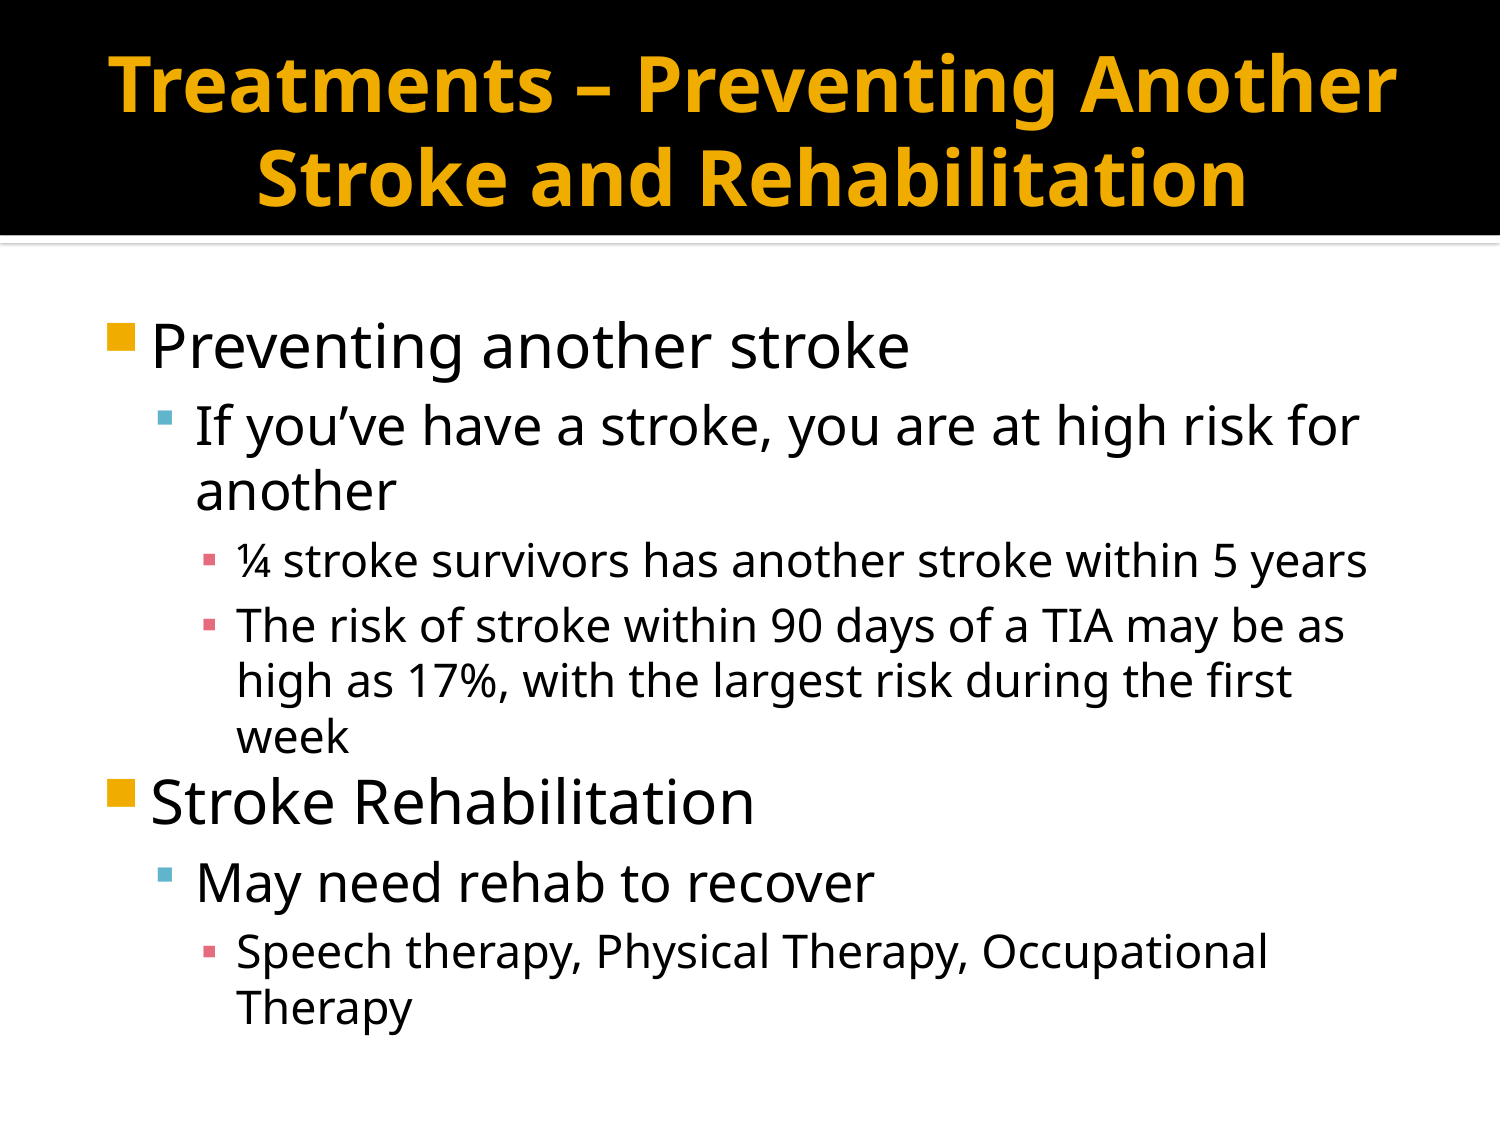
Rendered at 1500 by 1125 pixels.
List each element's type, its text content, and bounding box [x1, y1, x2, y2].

list Preventing another stroke If you’ve have a stroke, you are at high risk for another ¼ stroke survivors has another stroke within 5 years The risk of stroke within 90 days of a TIA may be as high as 17%, with the largest risk during the first week Stroke Rehabilitation May need rehab to recover Speech therapy, Physical Therapy, Occupational Therapy [75, 291, 1425, 1050]
title Treatments – Preventing Another Stroke and Rehabilitation [75, 25, 1425, 231]
